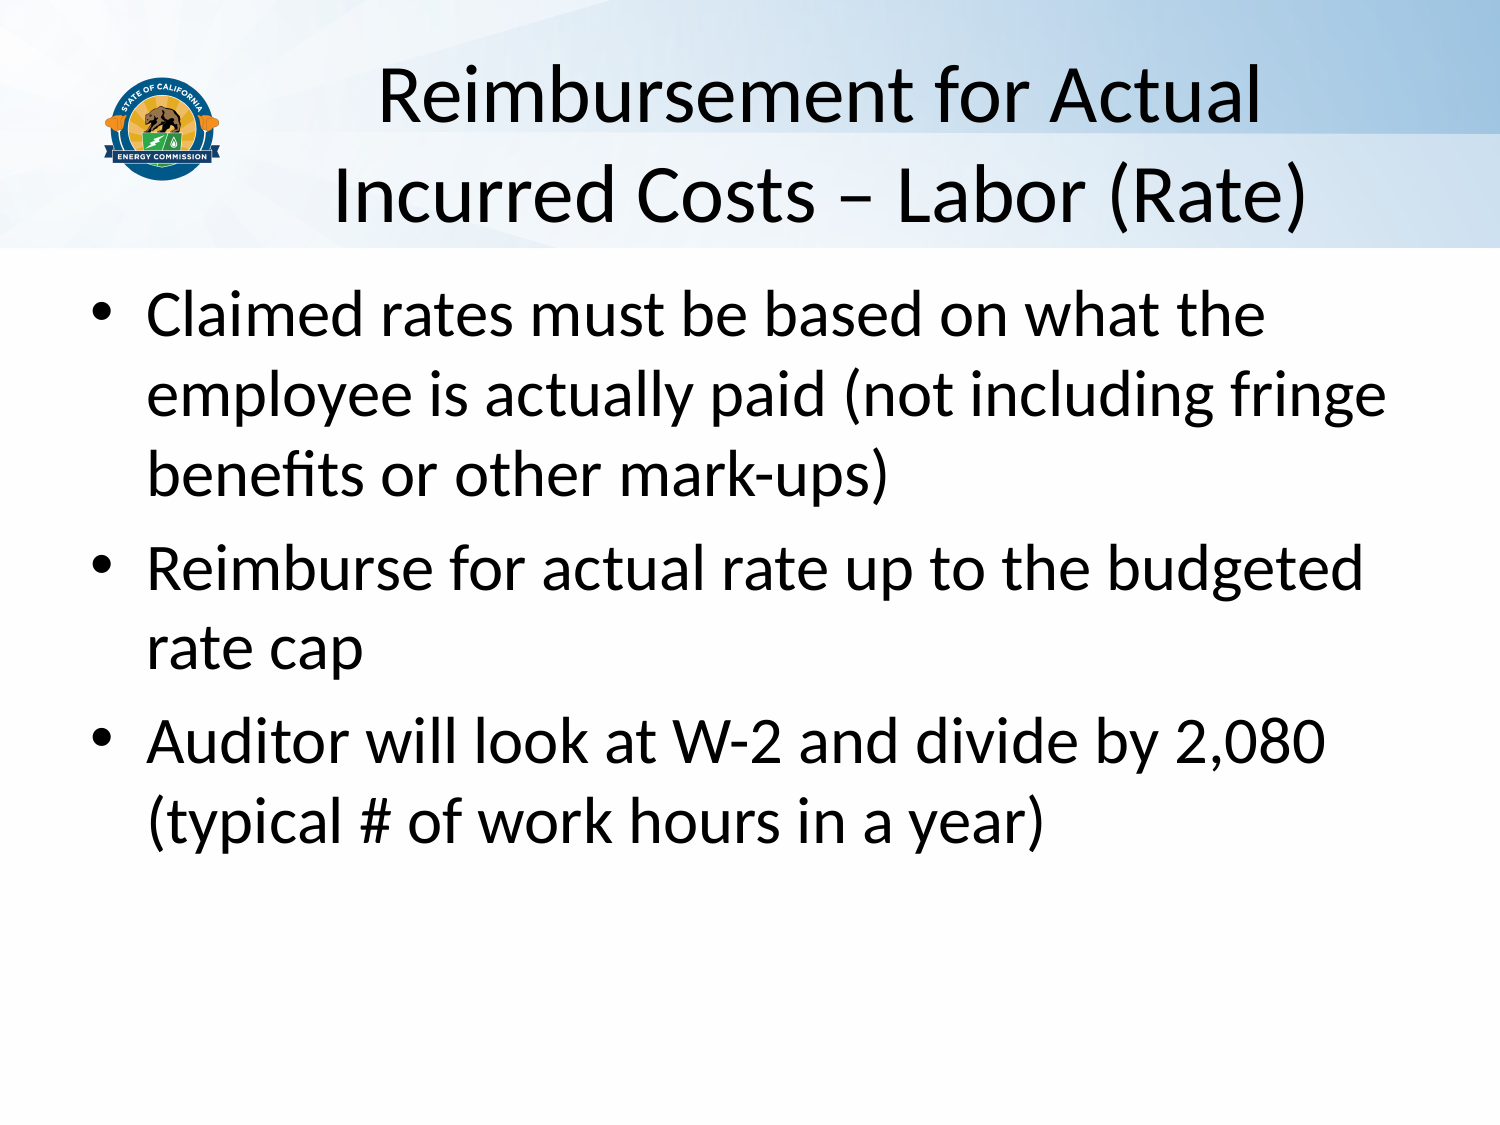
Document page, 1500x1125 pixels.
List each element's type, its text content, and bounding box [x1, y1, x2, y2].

picture [0, 0, 1500, 1125]
list Claimed rates must be based on what the employee is actually paid (not including fringe benefits or other mark-ups) Reimburse for actual rate up to the budgeted rate cap Auditor will look at W-2 and divide by 2,080 (typical # of work hours in a year) [75, 262, 1425, 1005]
title Reimbursement for Actual Incurred Costs – Labor (Rate) [217, 45, 1425, 233]
